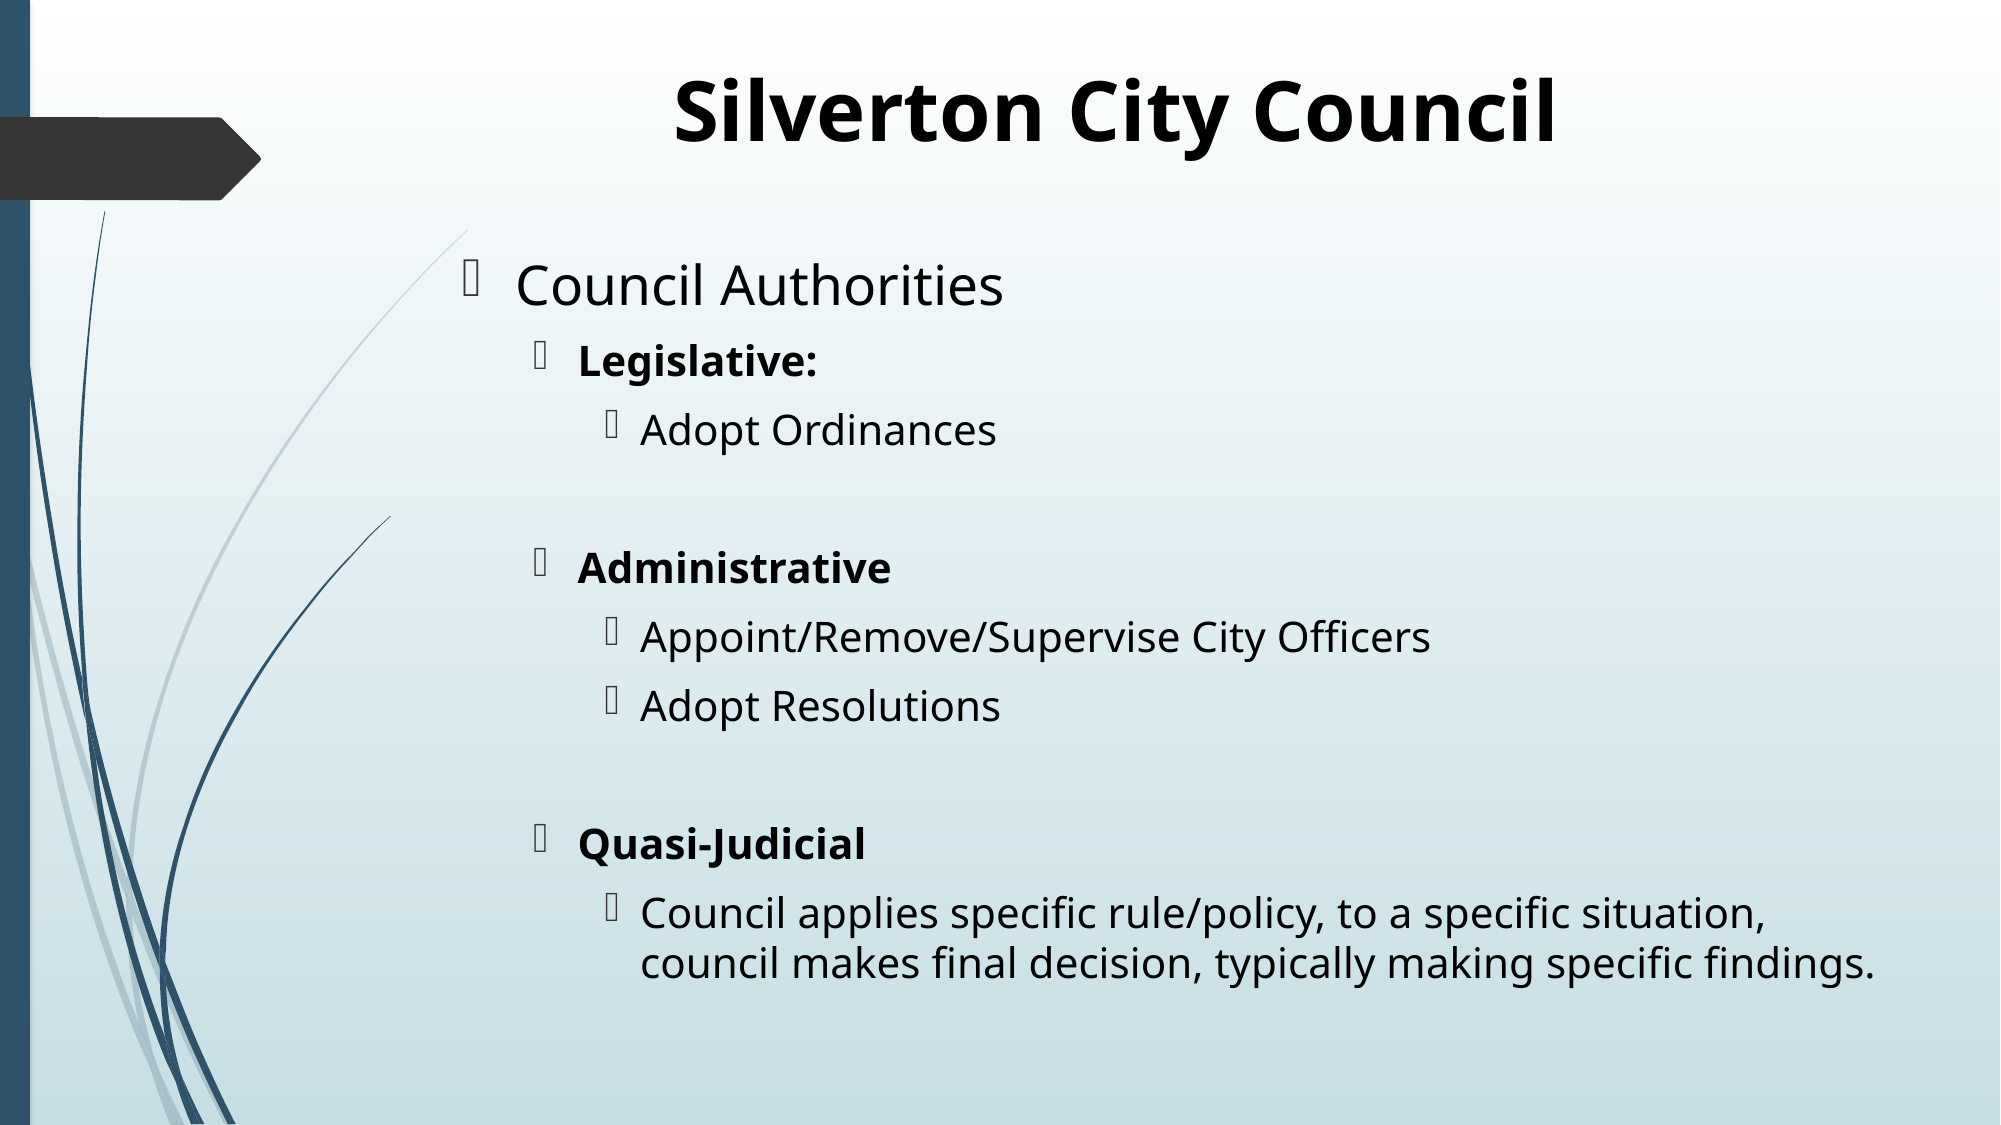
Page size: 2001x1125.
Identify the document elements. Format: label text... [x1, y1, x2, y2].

title Silverton City Council [385, 50, 1848, 193]
list Council Authorities Legislative: Adopt Ordinances Administrative Appoint/Remove/Supervise City Officers Adopt Resolutions Quasi-Judicial Council applies specific rule/policy, to a specific situation, council makes final decision, typically making specific findings. [446, 242, 1909, 1044]
